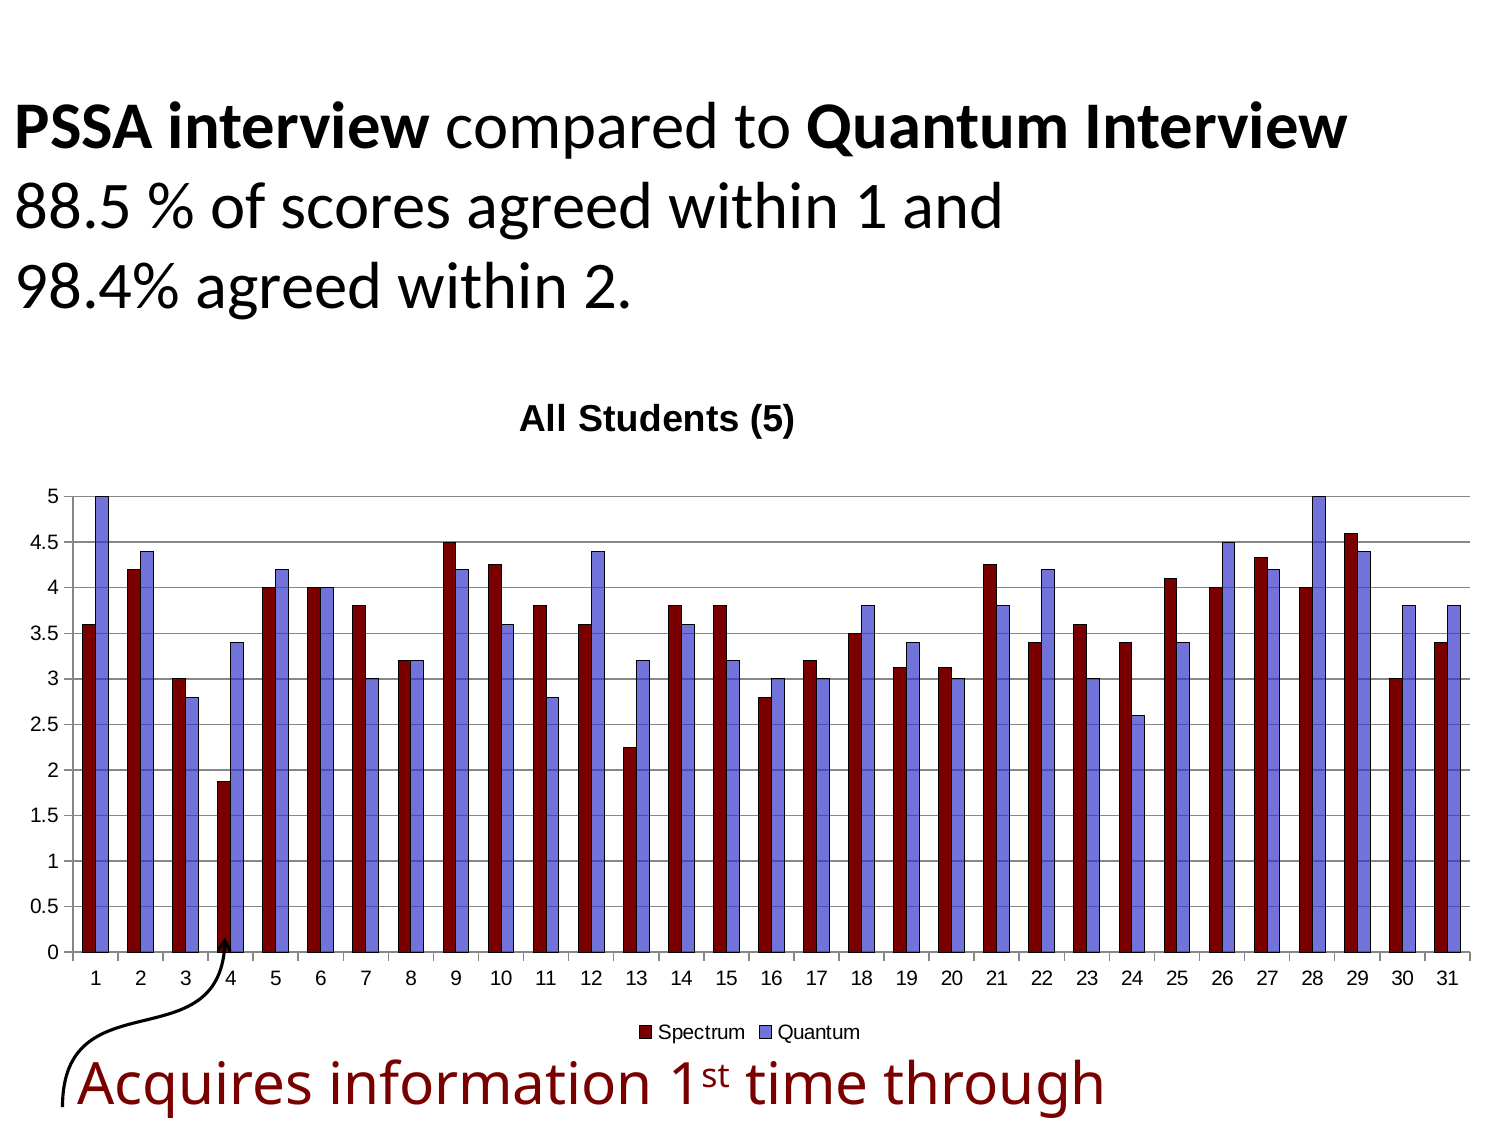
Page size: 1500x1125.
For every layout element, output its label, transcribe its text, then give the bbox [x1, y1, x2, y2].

chart [0, 385, 1500, 1051]
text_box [62, 937, 226, 1108]
text_box PSSA interview compared to Quantum Interview 88.5 % of scores agreed within 1 and 98.4% agreed within 2. [0, 74, 1500, 330]
text_box Acquires information 1st time through [62, 1058, 1288, 1124]
